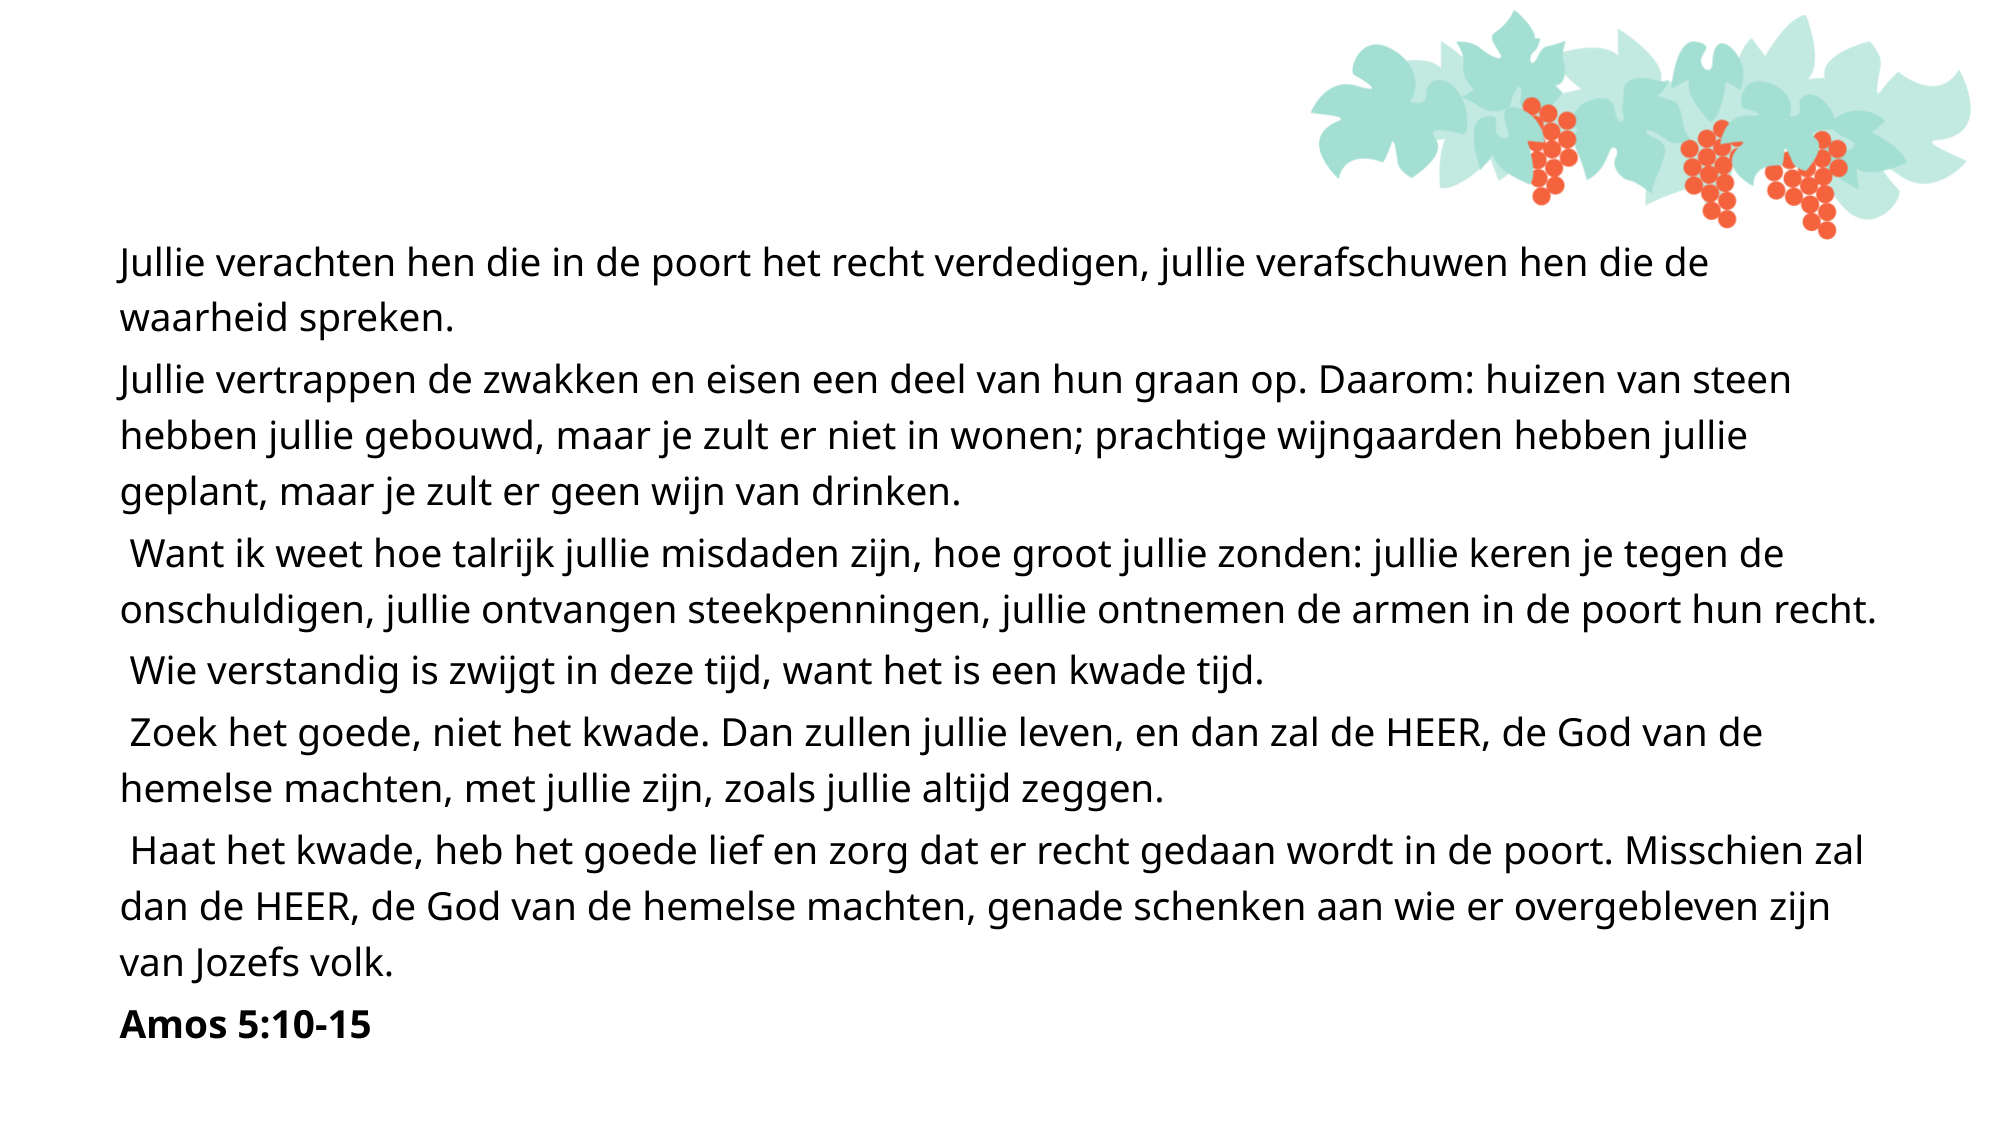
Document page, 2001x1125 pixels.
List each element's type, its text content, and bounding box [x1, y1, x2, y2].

picture [1287, 0, 1990, 269]
list Jullie verachten hen die in de poort het recht verdedigen, jullie verafschuwen hen die de waarheid spreken. Jullie vertrappen de zwakken en eisen een deel van hun graan op. Daarom: huizen van steen hebben jullie gebouwd, maar je zult er niet in wonen; prachtige wijngaarden hebben jullie geplant, maar je zult er geen wijn van drinken. Want ik weet hoe talrijk jullie misdaden zijn, hoe groot jullie zonden: jullie keren je tegen de onschuldigen, jullie ontvangen steekpenningen, jullie ontnemen de armen in de poort hun recht. Wie verstandig is zwijgt in deze tijd, want het is een kwade tijd. Zoek het goede, niet het kwade. Dan zullen jullie leven, en dan zal de HEER, de God van de hemelse machten, met jullie zijn, zoals jullie altijd zeggen. Haat het kwade, heb het goede lief en zorg dat er recht gedaan wordt in de poort. Misschien zal dan de HEER, de God van de hemelse machten, genade schenken aan wie er overgebleven zijn van Jozefs volk. Amos 5:10-15 [104, 220, 1896, 1084]
